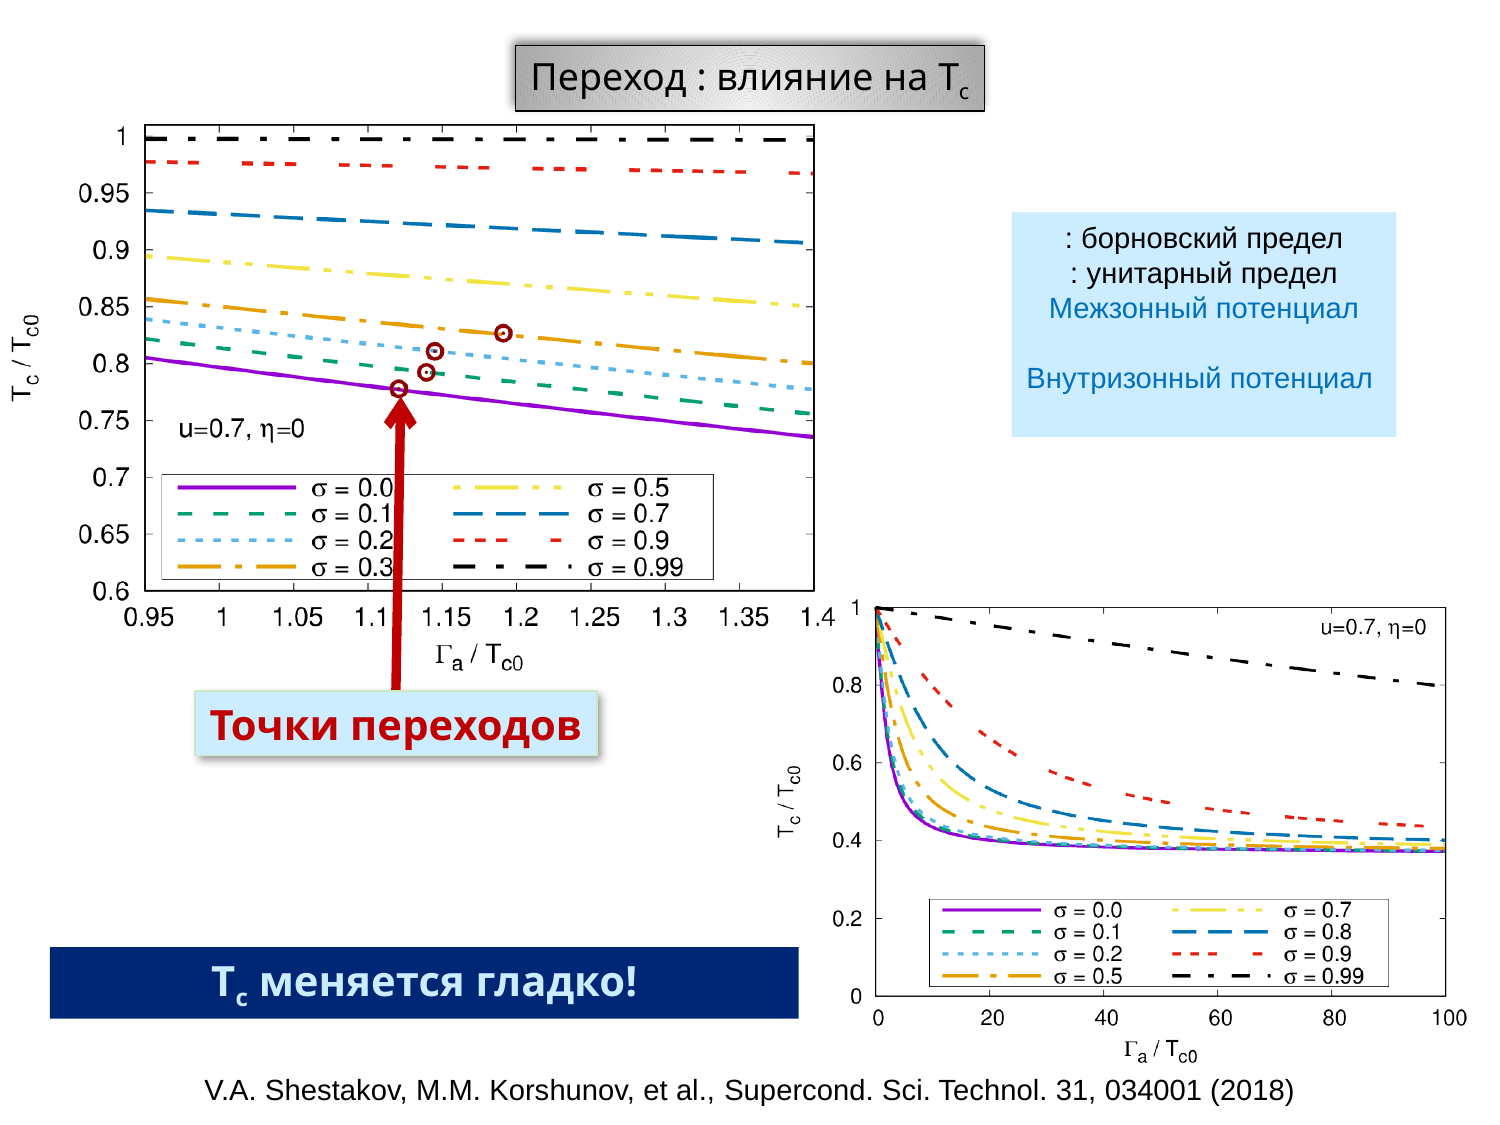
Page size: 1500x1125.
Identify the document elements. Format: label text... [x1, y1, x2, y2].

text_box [395, 396, 401, 691]
text_box V.A. Shestakov, M.M. Korshunov, et al., Supercond. Sci. Technol. 31, 034001 (2018) [0, 1063, 1500, 1114]
text_box Точки переходов [194, 702, 598, 756]
picture [0, 98, 1485, 1088]
text_box Tc меняется гладко! [49, 947, 758, 1019]
